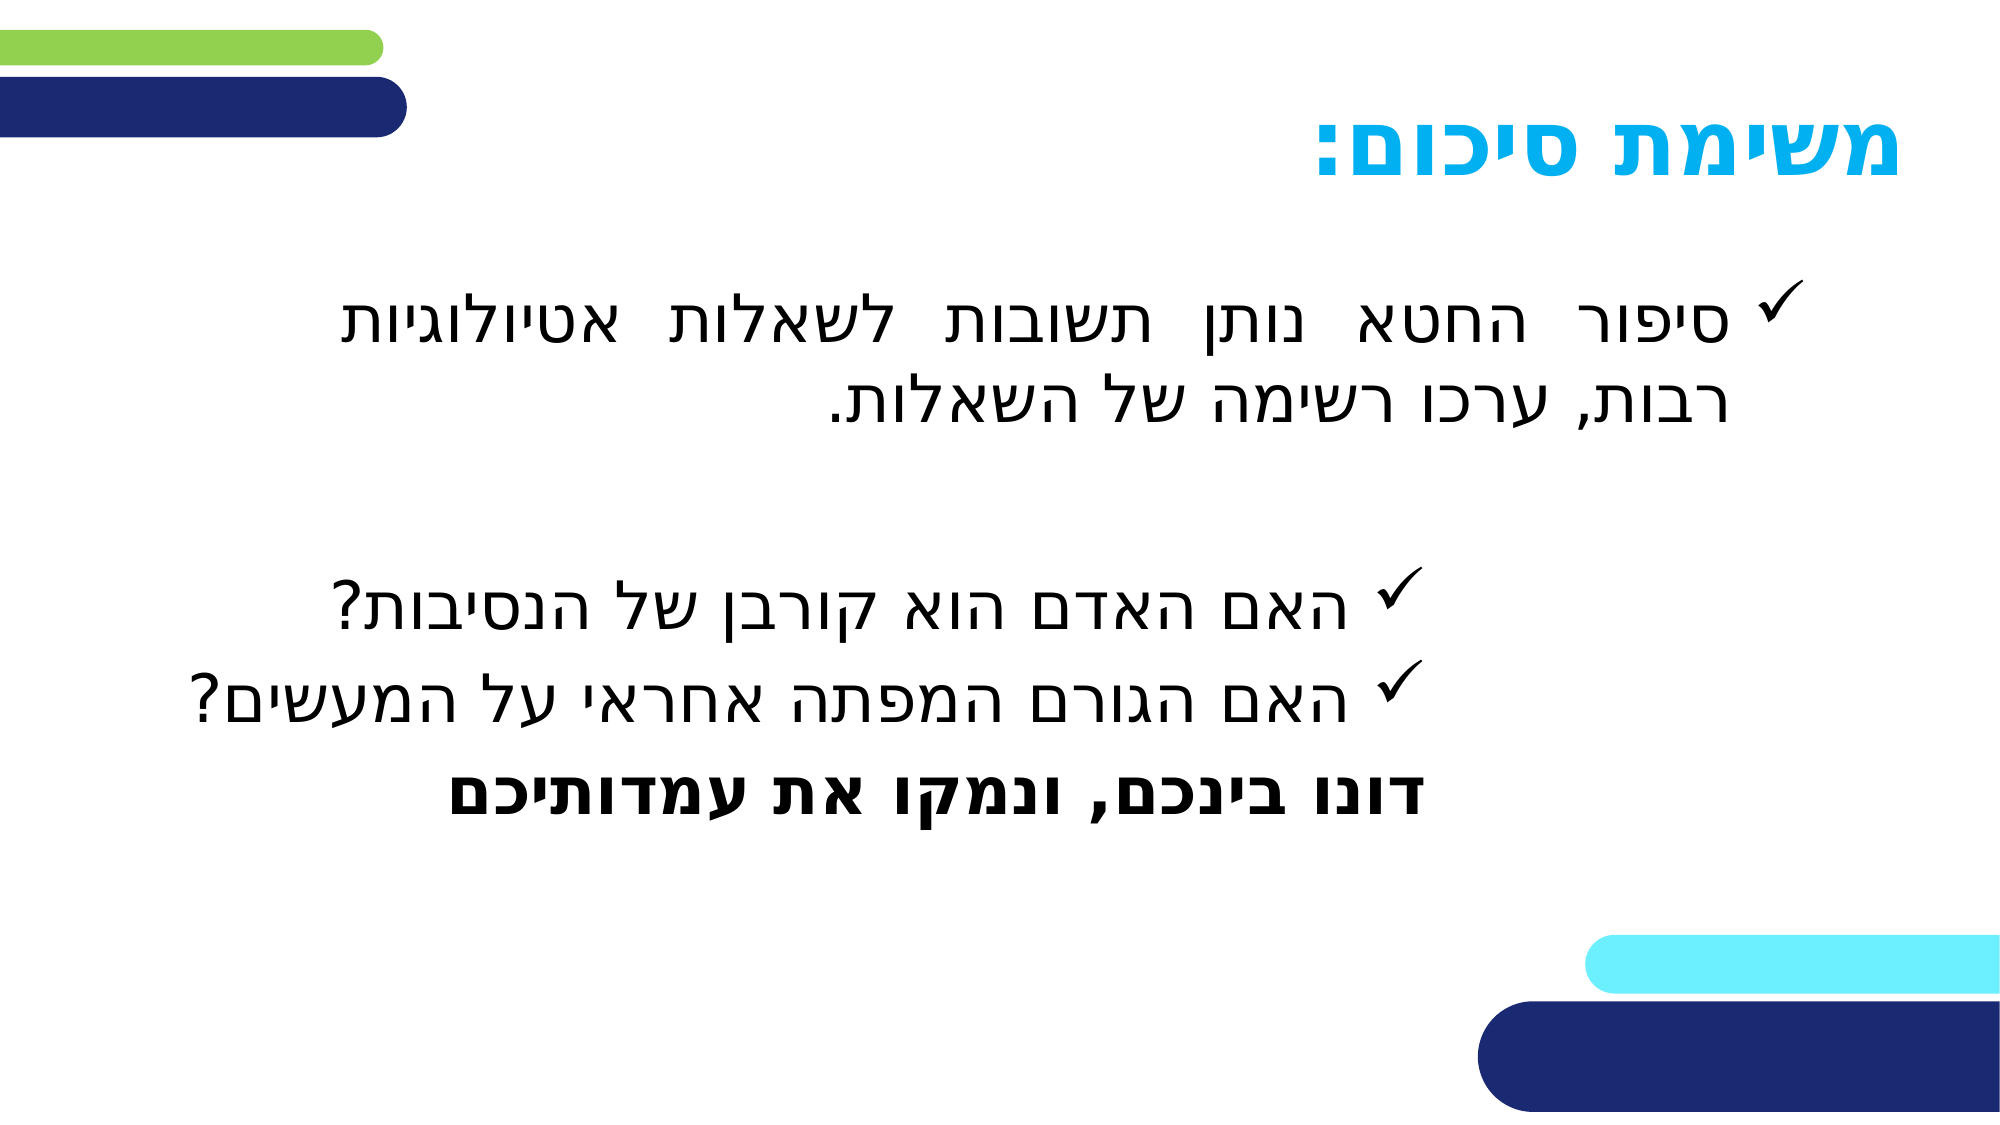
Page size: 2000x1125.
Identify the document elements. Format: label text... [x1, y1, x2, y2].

title משימת סיכום: [1061, 79, 1922, 198]
text_box האם האדם הוא קורבן של הנסיבות? האם הגורם המפתה אחראי על המעשים? דונו בינכם, ונמקו את עמדותיכם [120, 537, 1443, 853]
text_box סיפור החטא נותן תשובות לשאלות אטיולוגיות רבות, ערכו רשימה של השאלות. [326, 271, 1824, 440]
